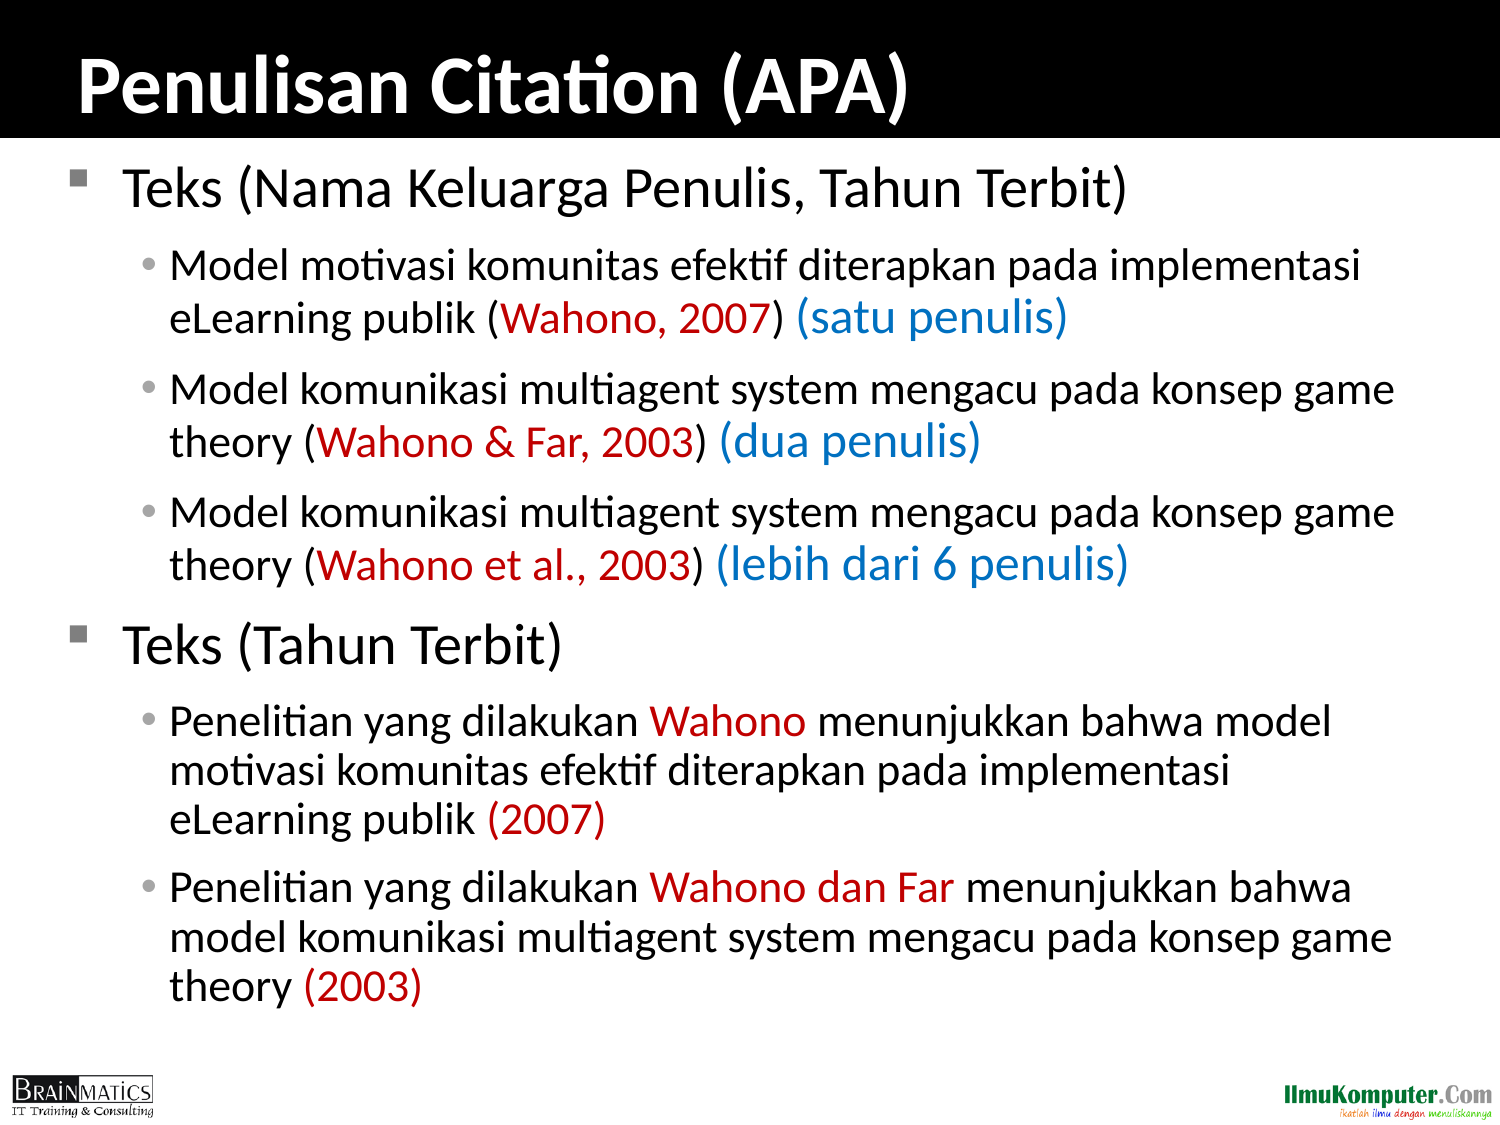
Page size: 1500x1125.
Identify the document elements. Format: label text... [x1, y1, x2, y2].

picture [12, 1075, 153, 1118]
picture [1275, 1080, 1500, 1125]
list Teks (Nama Keluarga Penulis, Tahun Terbit) Model motivasi komunitas efektif diterapkan pada implementasi eLearning publik (Wahono, 2007) (satu penulis) Model komunikasi multiagent system mengacu pada konsep game theory (Wahono & Far, 2003) (dua penulis) Model komunikasi multiagent system mengacu pada konsep game theory (Wahono et al., 2003) (lebih dari 6 penulis) Teks (Tahun Terbit) Penelitian yang dilakukan Wahono menunjukkan bahwa model motivasi komunitas efektif diterapkan pada implementasi eLearning publik (2007) Penelitian yang dilakukan Wahono dan Far menunjukkan bahwa model komunikasi multiagent system mengacu pada konsep game theory (2003) [49, 149, 1426, 1013]
title Penulisan Citation (APA) [62, 0, 1438, 138]
